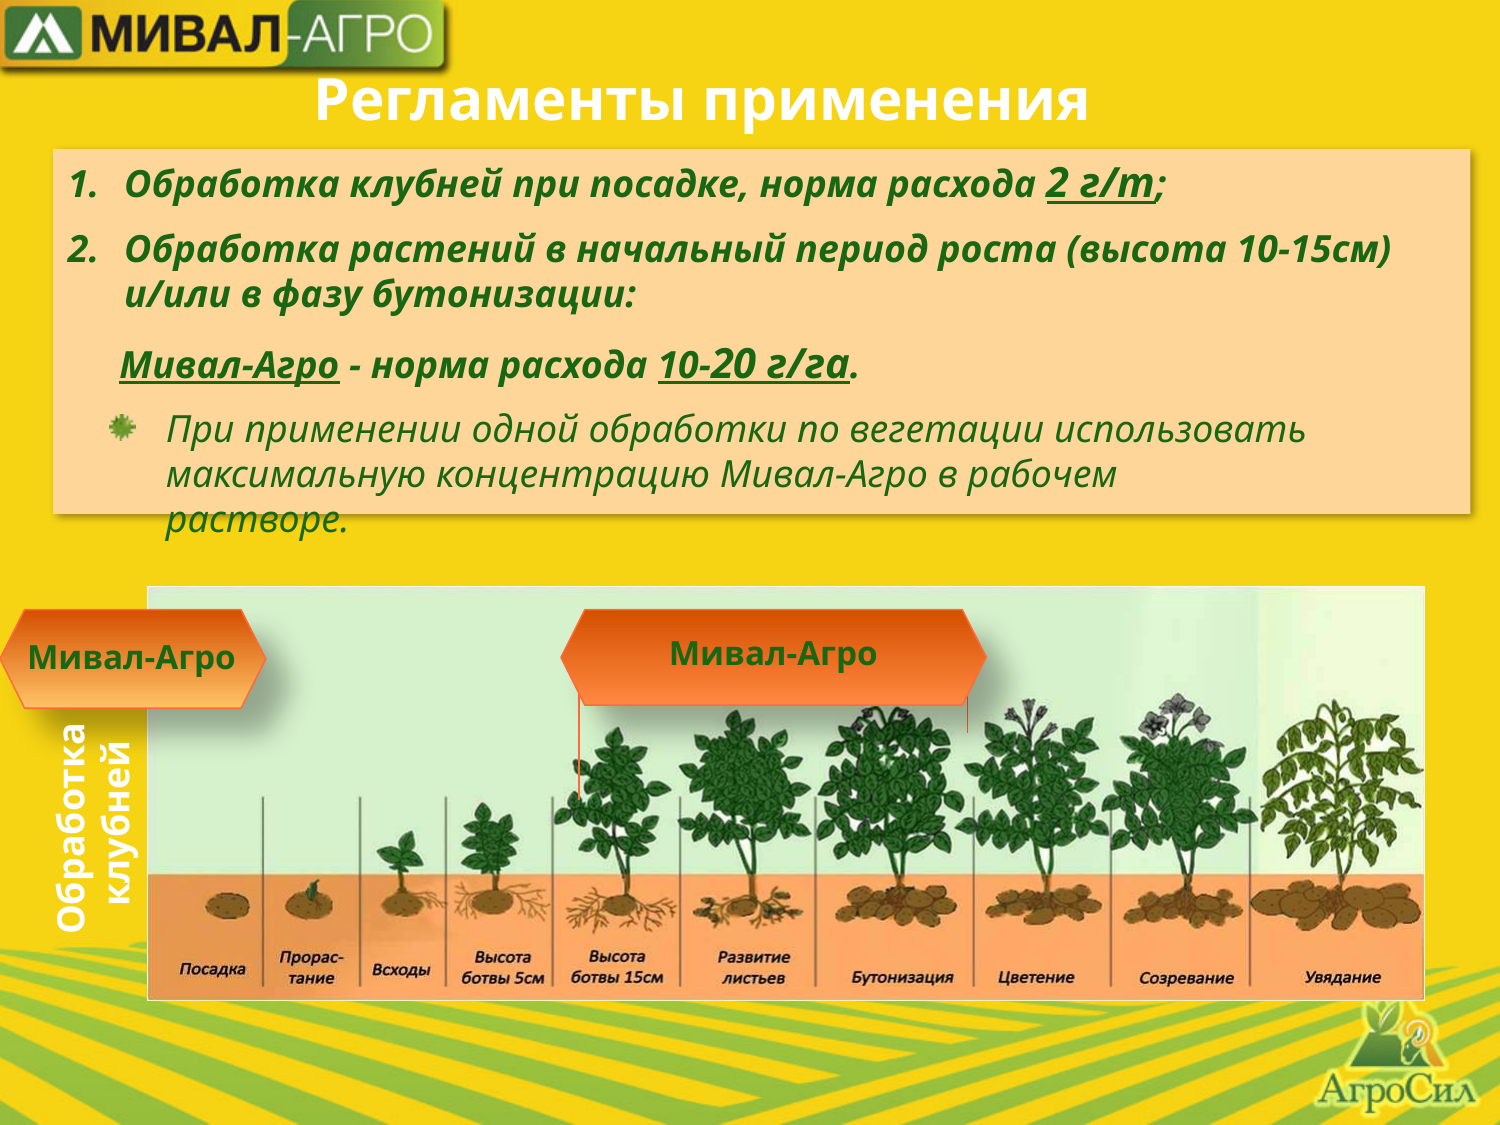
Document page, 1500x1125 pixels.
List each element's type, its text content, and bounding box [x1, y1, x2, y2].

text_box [0, 609, 267, 726]
picture [109, 414, 136, 441]
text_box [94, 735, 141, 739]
picture [0, 0, 1500, 1125]
text_box Мивал-Агро - норма расхода 10-20 г/га. При применении одной обработки по вегетации использовать максимальную концентрацию Мивал-Агро в рабочем растворе. [94, 329, 1324, 607]
text_box Регламенты применения [298, 54, 1219, 140]
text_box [560, 609, 987, 801]
text_box Обработка клубней при посадке, норма расхода 2 г/т; Обработка растений в начальный период роста (высота 10-15см) и/или в фазу бутонизации: [53, 148, 1471, 514]
text_box Обработка клубней [39, 735, 143, 1006]
